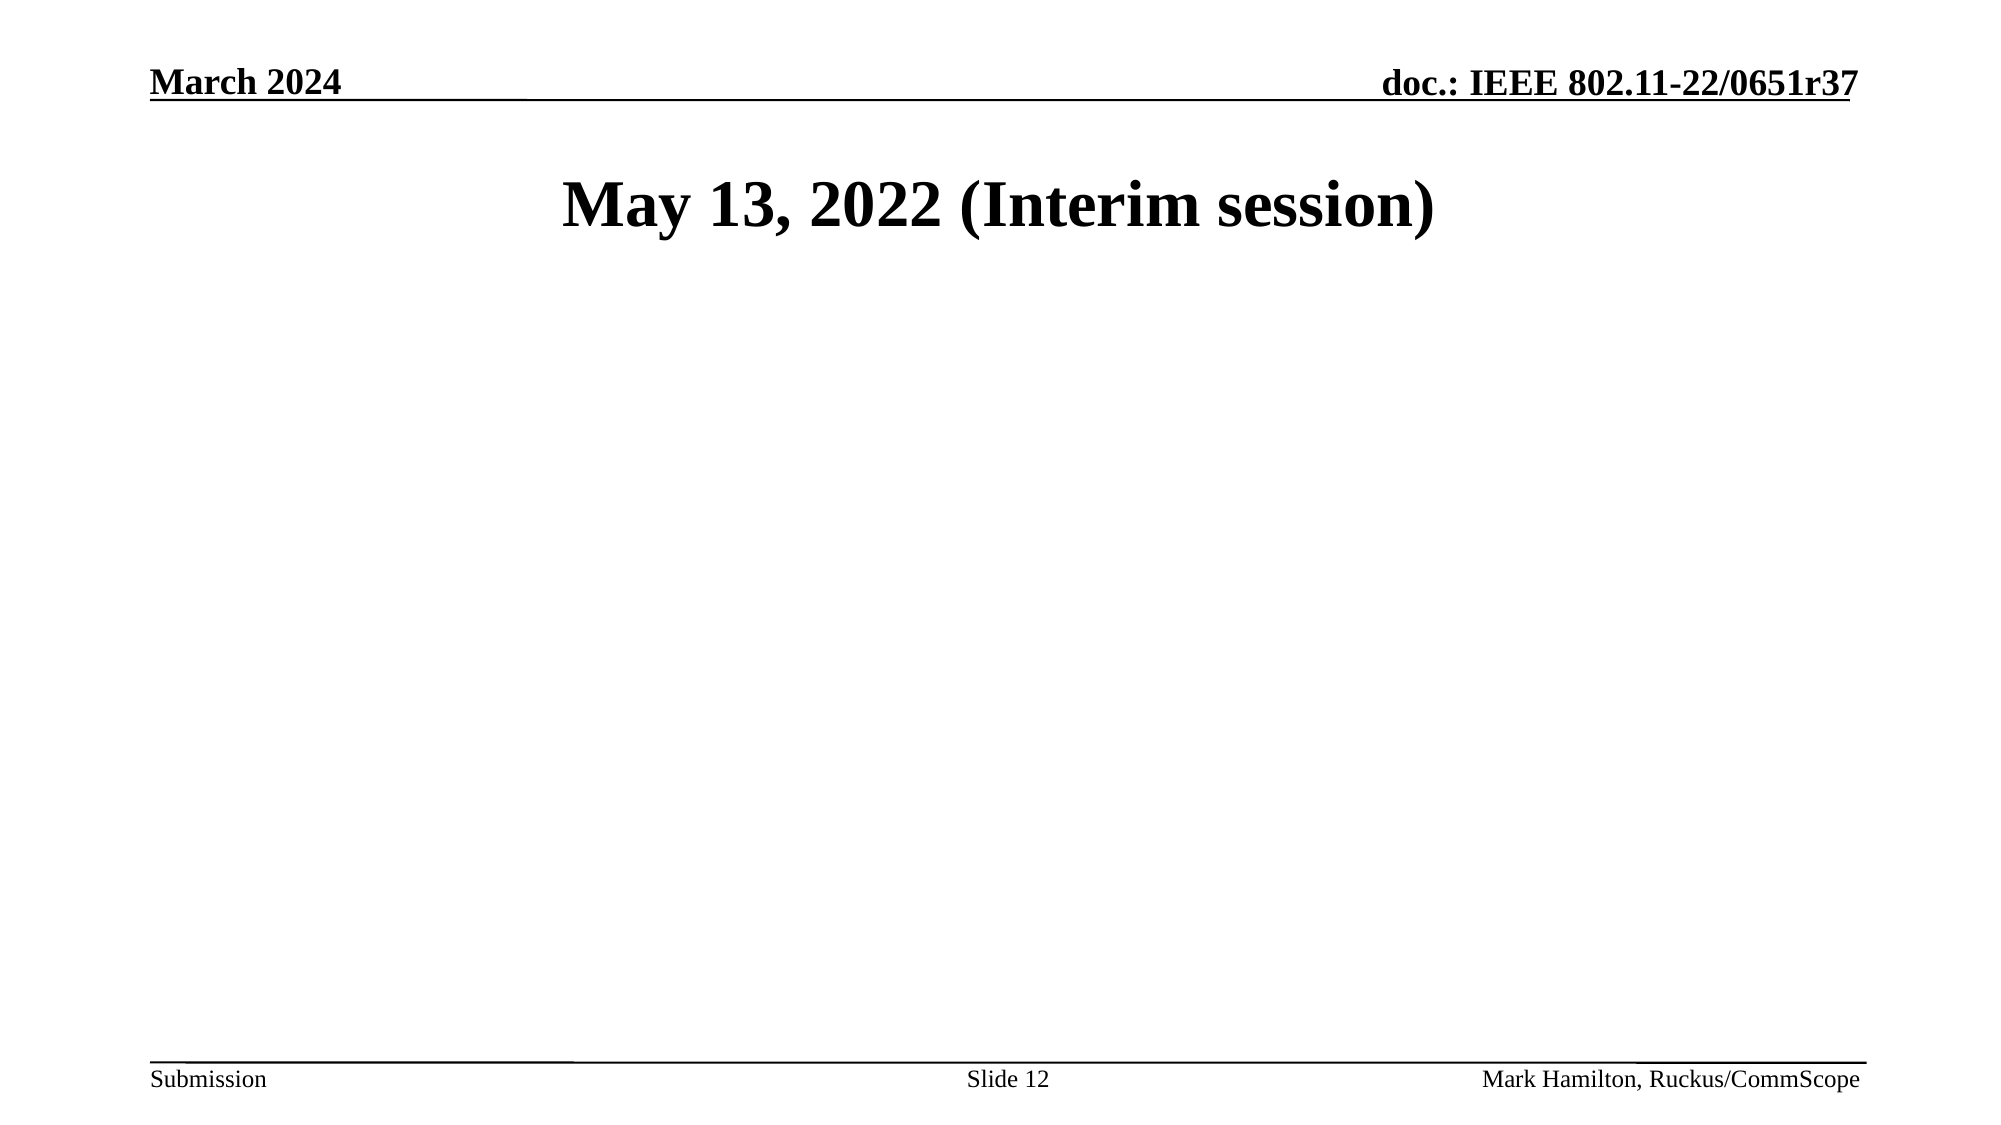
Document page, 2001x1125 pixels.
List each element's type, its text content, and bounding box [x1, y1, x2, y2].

slide_number Slide 12 [950, 1061, 1067, 1123]
title May 13, 2022 (Interim session) [149, 112, 1850, 288]
